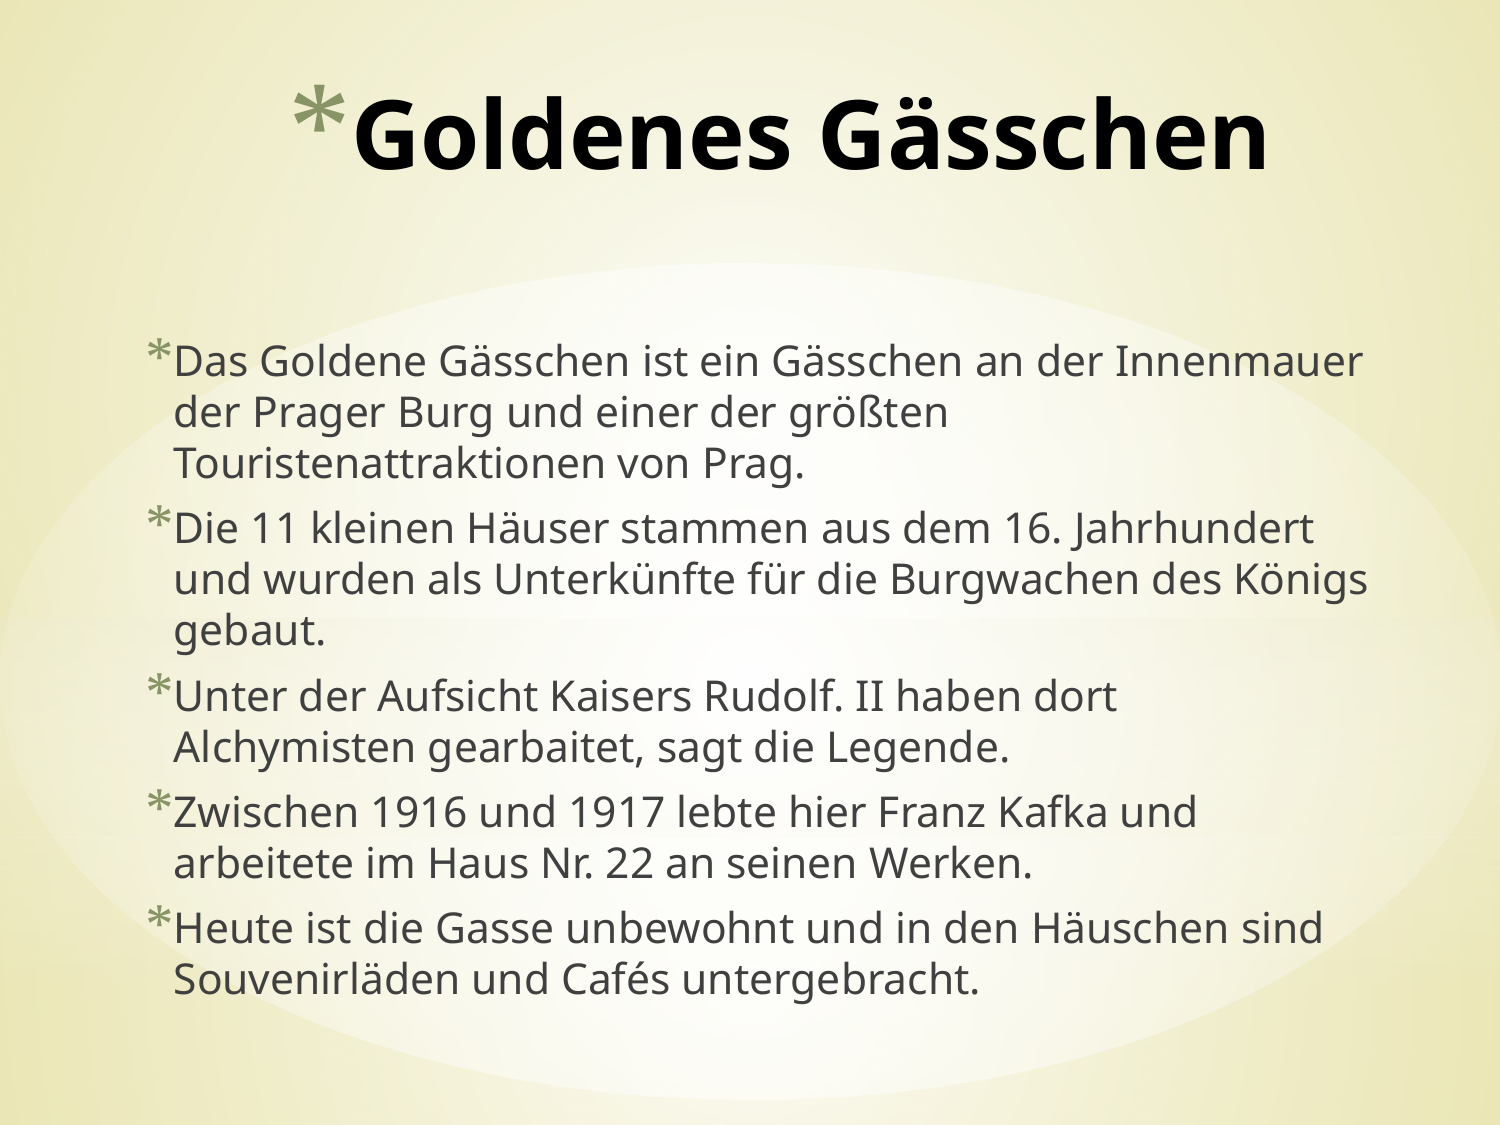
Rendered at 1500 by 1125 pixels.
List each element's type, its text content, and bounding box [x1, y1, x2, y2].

title Goldenes Gässchen [218, 66, 1287, 254]
list Das Goldene Gässchen ist ein Gässchen an der Innenmauer der Prager Burg und einer der größten Touristenattraktionen von Prag. Die 11 kleinen Häuser stammen aus dem 16. Jahrhundert und wurden als Unterkünfte für die Burgwachen des Königs gebaut. Unter der Aufsicht Kaisers Rudolf. II haben dort Alchymisten gearbaitet, sagt die Legende. Zwischen 1916 und 1917 lebte hier Franz Kafka und arbeitete im Haus Nr. 22 an seinen Werken. Heute ist die Gasse unbewohnt und in den Häuschen sind Souvenirläden und Cafés untergebracht. [123, 326, 1387, 1012]
